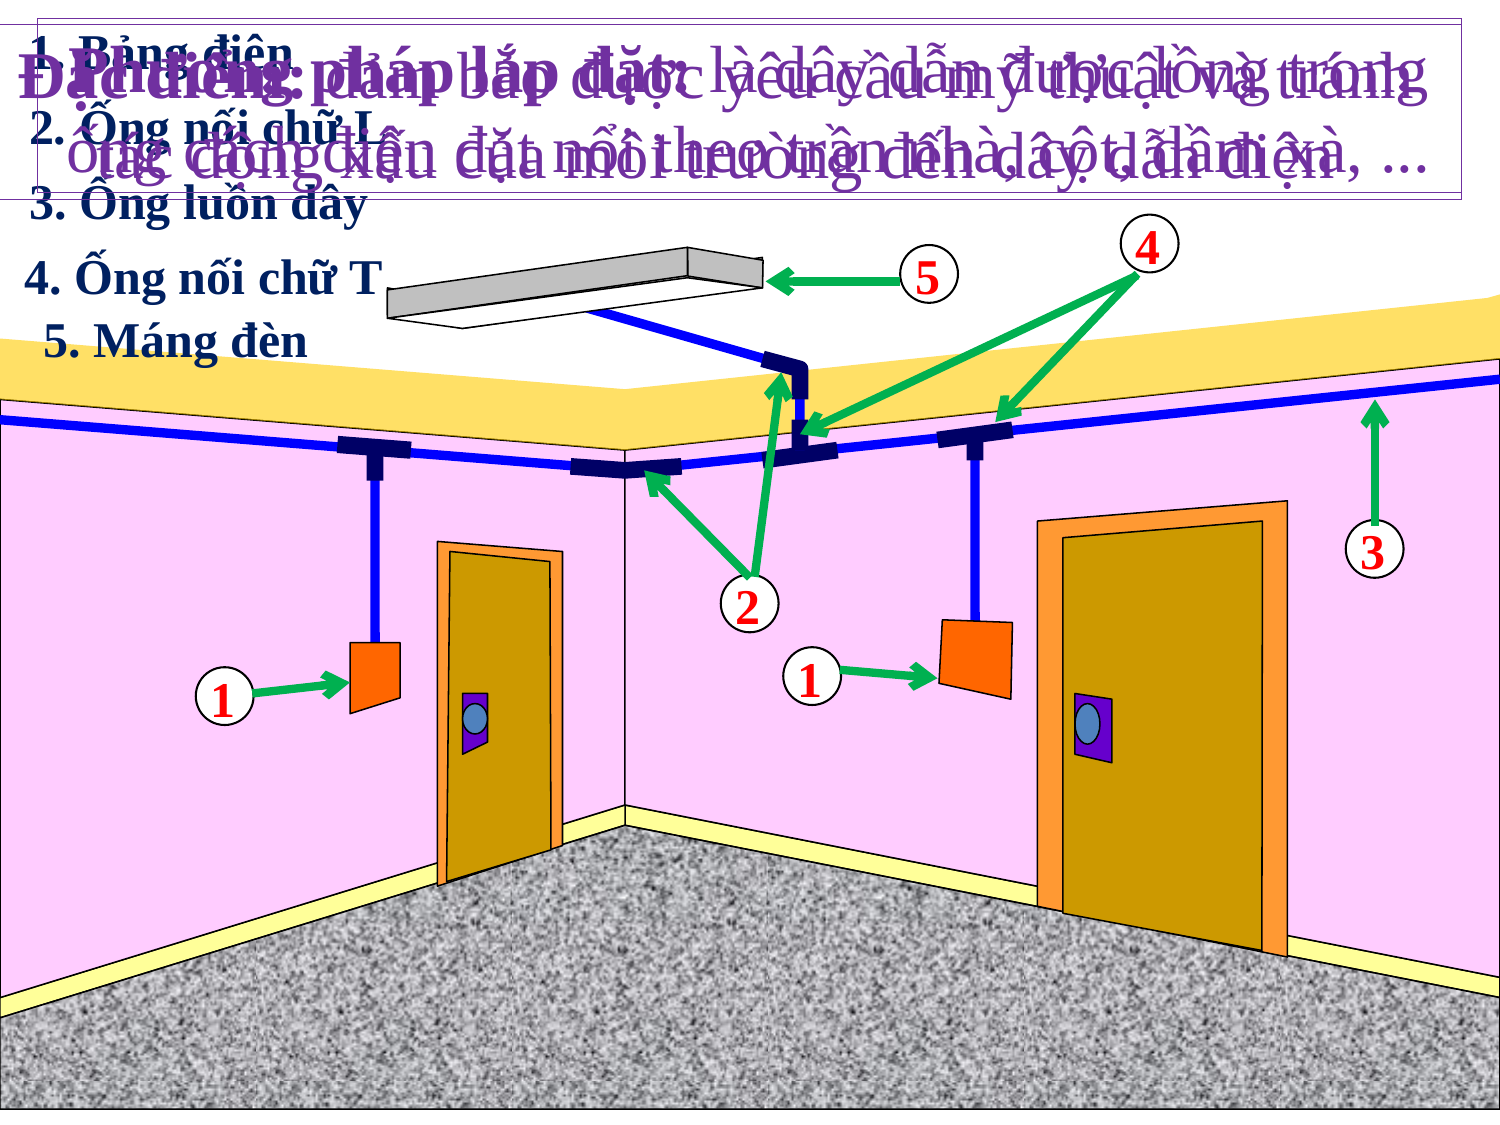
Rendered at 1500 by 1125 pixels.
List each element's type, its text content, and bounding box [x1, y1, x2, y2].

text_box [0, 196, 1500, 1110]
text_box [782, 639, 938, 706]
text_box Đặc điểm: đảm bảo được yêu cầu mỹ thuật và tránh tác động xấu của môi trường đến dây dẫn điện [0, 24, 1462, 195]
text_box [1345, 399, 1451, 589]
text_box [195, 659, 351, 726]
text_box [765, 237, 794, 314]
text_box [799, 206, 1226, 435]
text_box Phương pháp lắp đặt: là dây dẫn được lồng trong ống cách điện đặt nổi theo trần nhà, cột, dầm xà, ... [37, 18, 1462, 24]
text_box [643, 371, 826, 643]
text_box 1. Bảng điện [14, 12, 310, 24]
